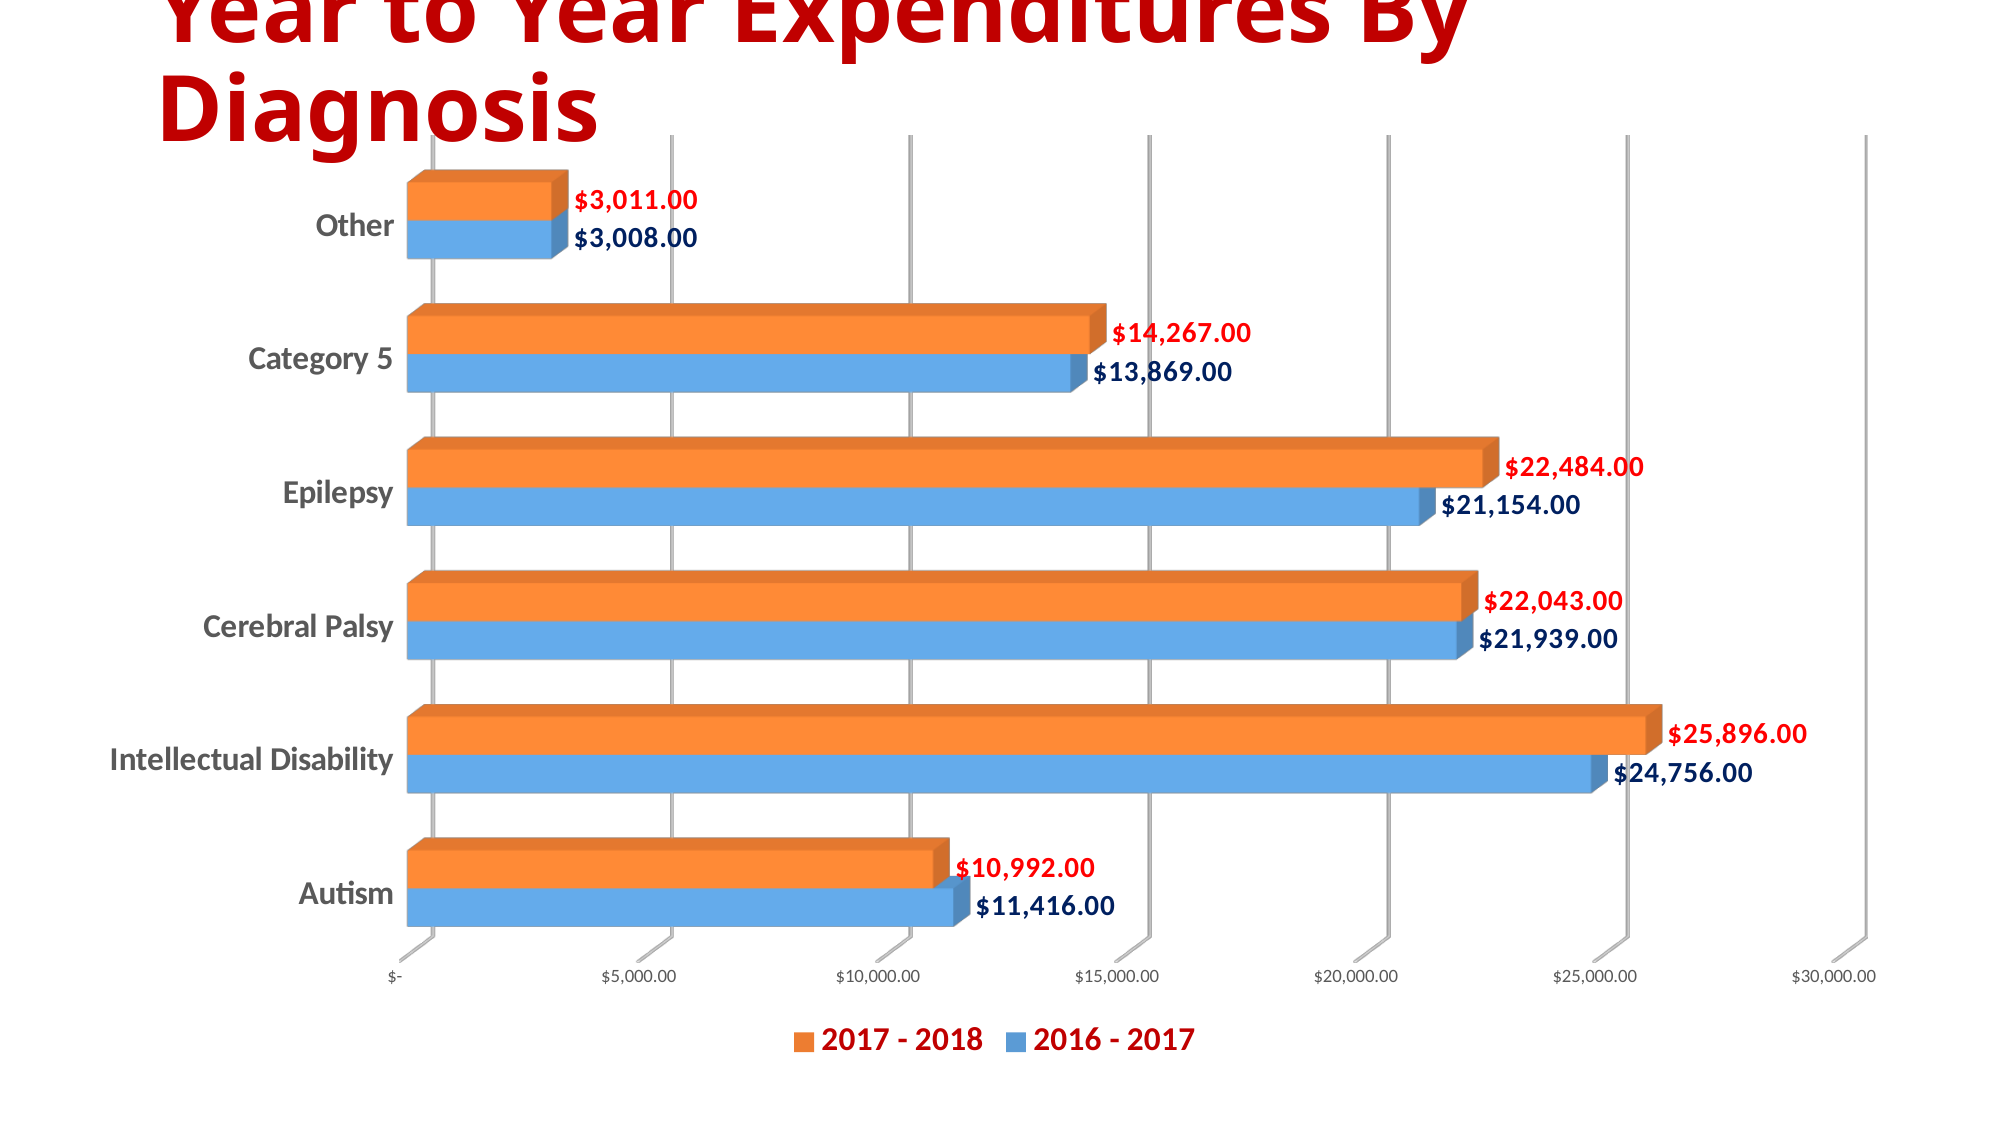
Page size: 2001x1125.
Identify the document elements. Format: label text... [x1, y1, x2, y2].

chart [72, 114, 1918, 1066]
title Year to Year Expenditures By Diagnosis [140, 0, 1866, 114]
